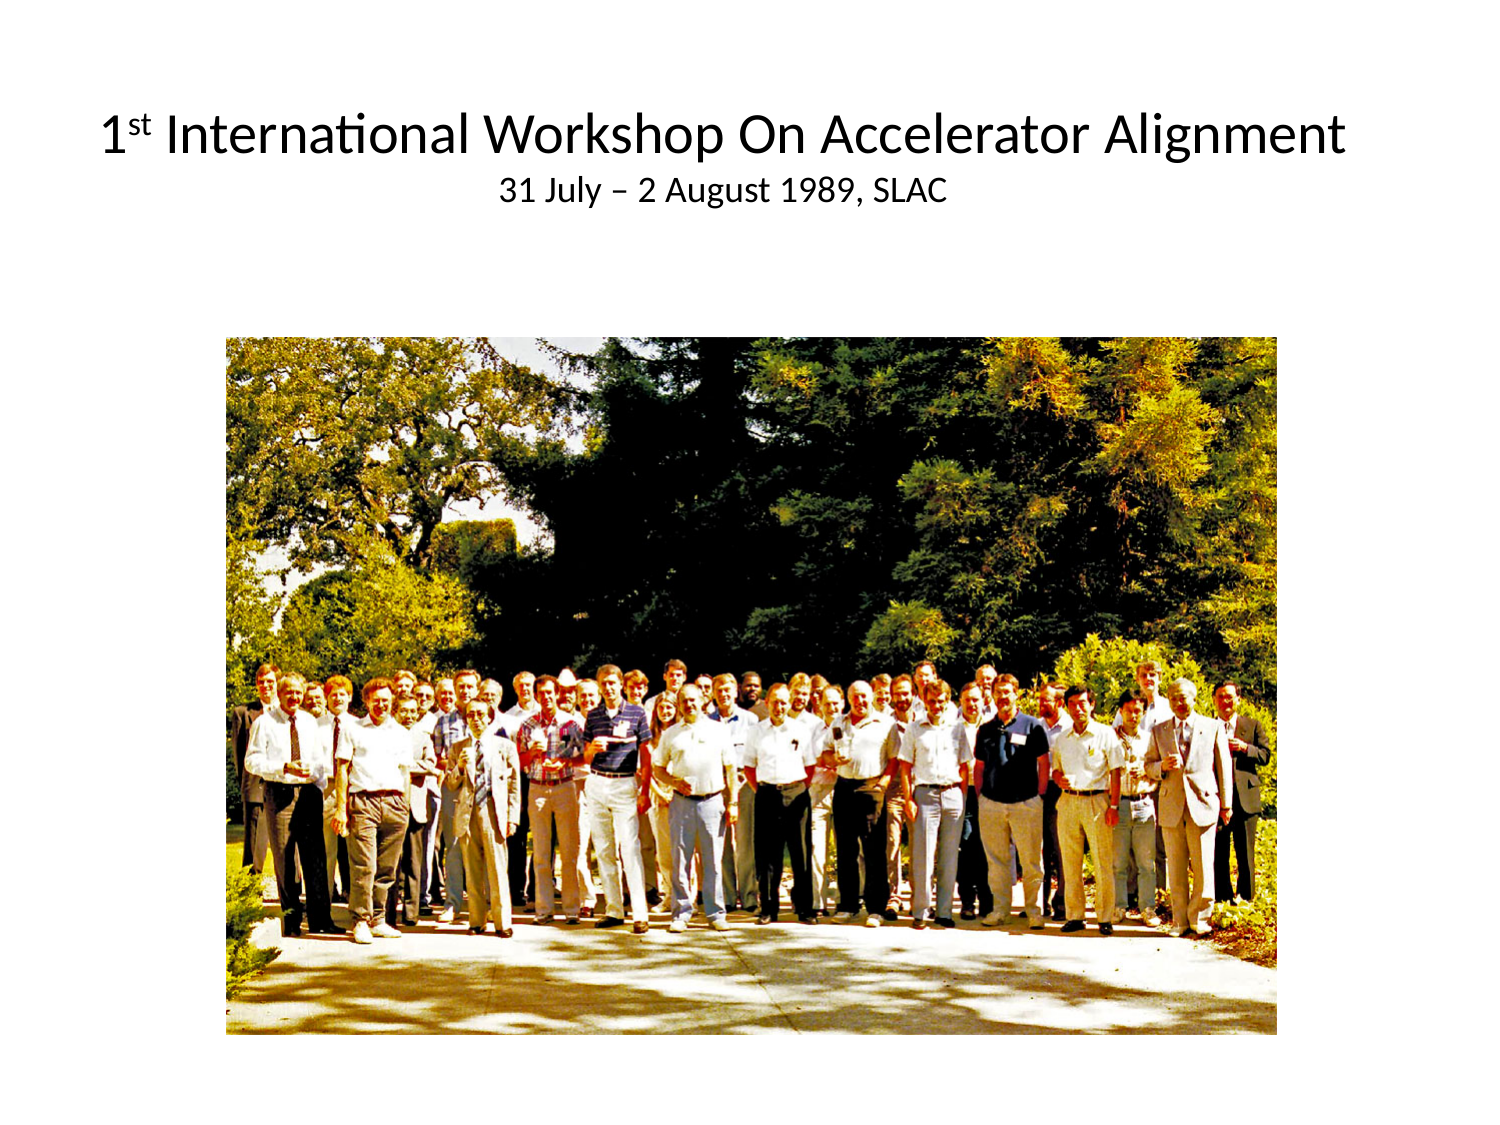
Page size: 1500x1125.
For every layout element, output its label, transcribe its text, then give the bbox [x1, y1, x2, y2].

picture [226, 337, 1278, 1035]
text_box 1st International Workshop On Accelerator Alignment 31 July – 2 August 1989, SLAC [83, 87, 1363, 218]
